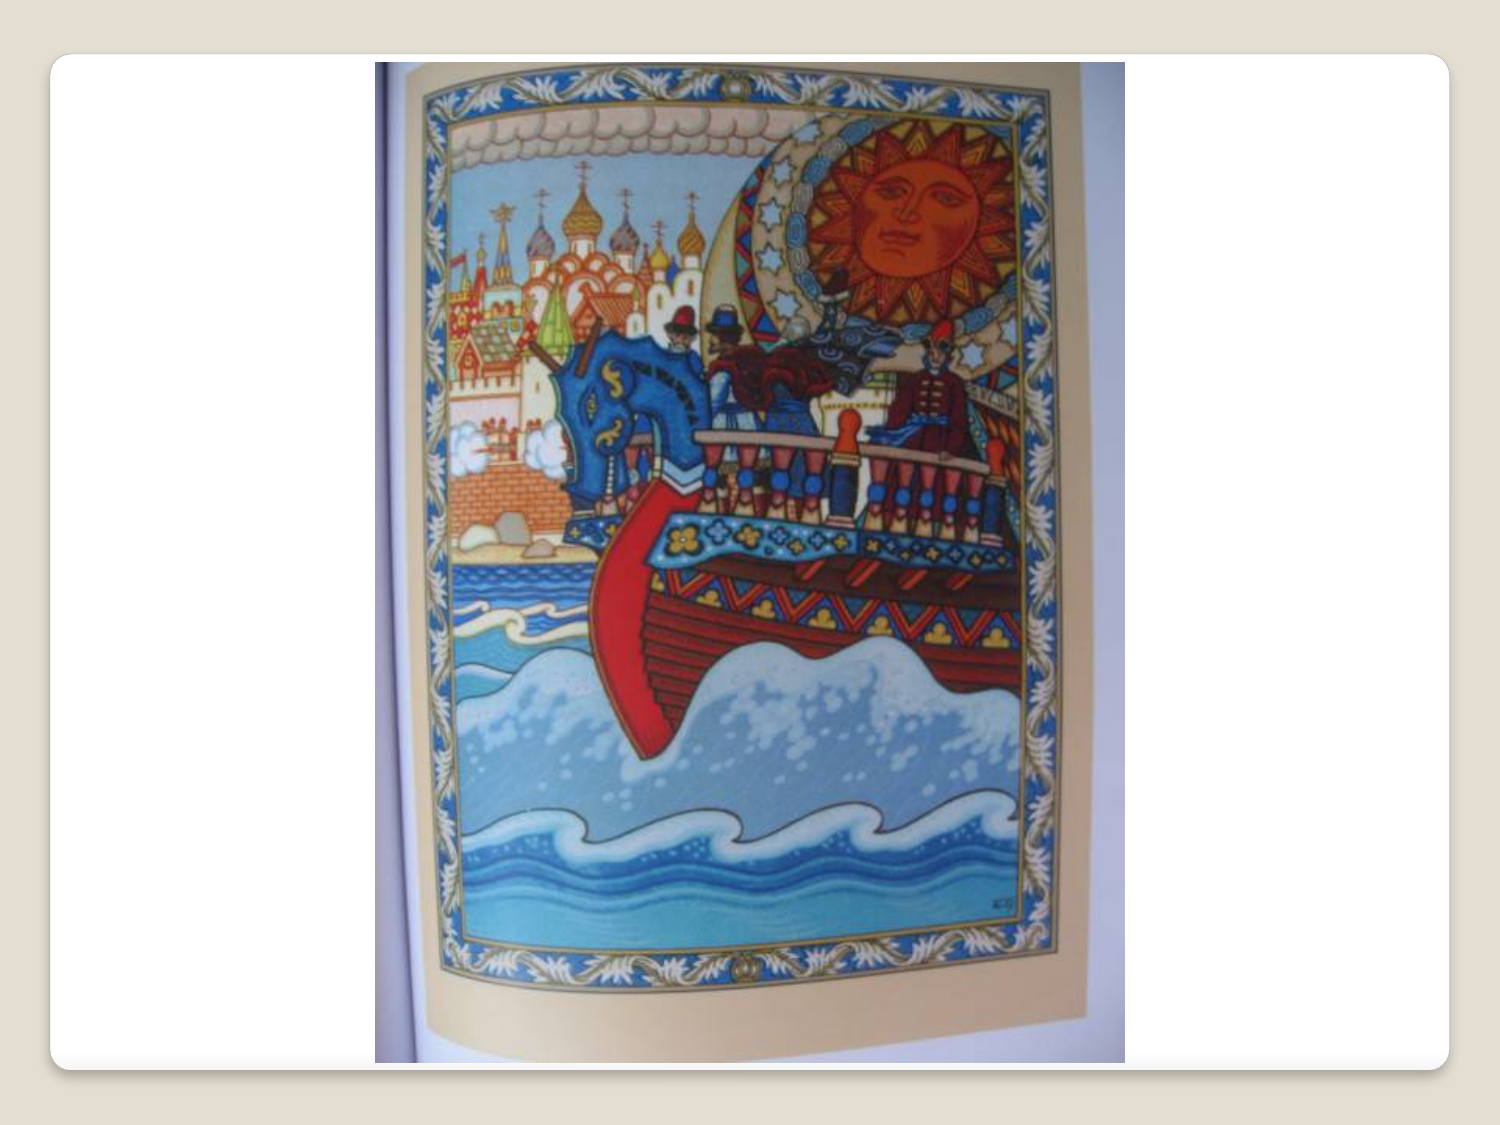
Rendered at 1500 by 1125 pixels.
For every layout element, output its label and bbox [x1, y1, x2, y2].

picture [374, 62, 1126, 1063]
